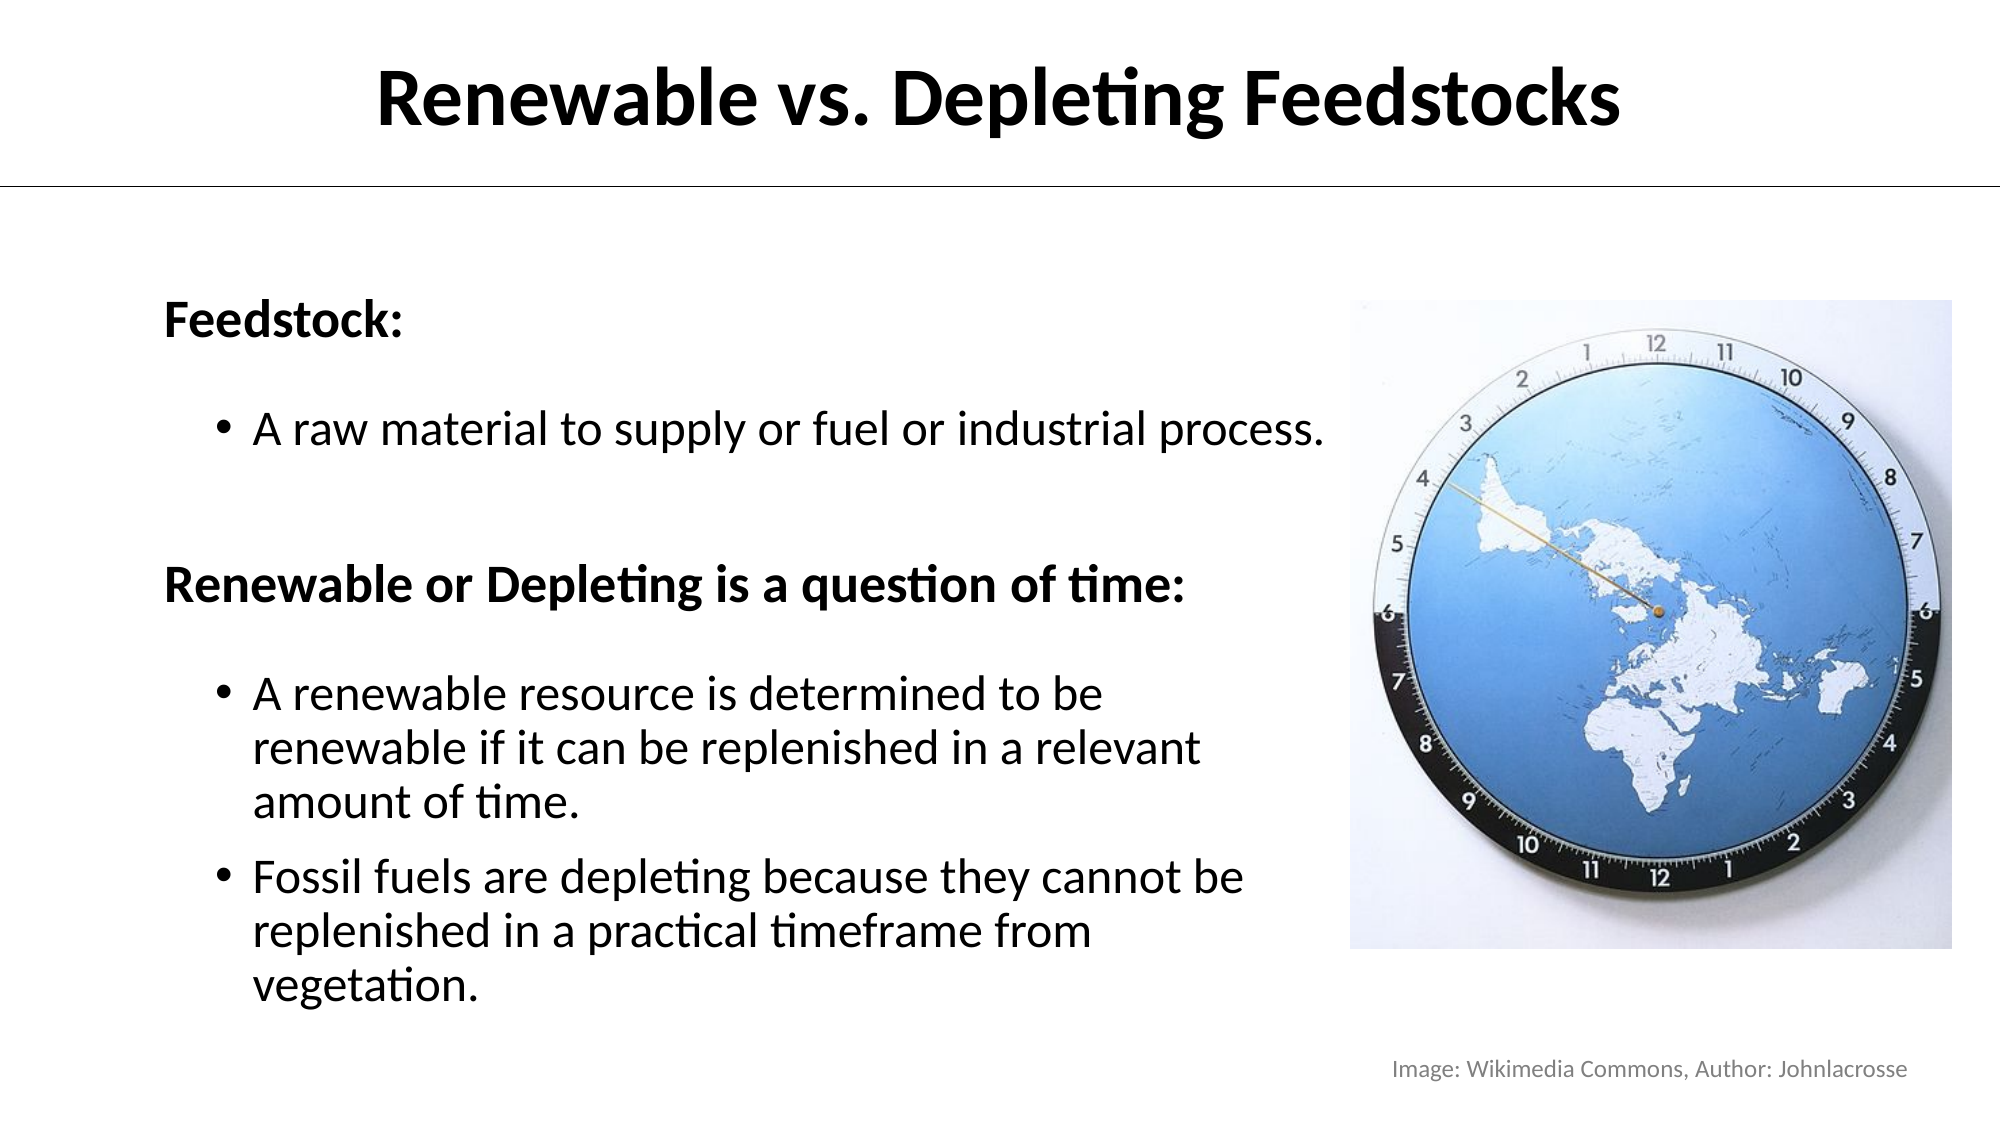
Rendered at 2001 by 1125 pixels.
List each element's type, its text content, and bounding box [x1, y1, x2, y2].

list Feedstock: A raw material to supply or fuel or industrial process. Renewable or Depleting is a question of time: A renewable resource is determined to be renewable if it can be replenished in a relevant amount of time. Fossil fuels are depleting because they cannot be replenished in a practical timeframe from vegetation. [149, 283, 1343, 1020]
title Renewable vs. Depleting Feedstocks [348, 0, 1651, 186]
text_box Image: Wikimedia Commons, Author: Johnlacrosse [1377, 1045, 1925, 1091]
picture [1349, 300, 1952, 949]
title Renewable vs. Depleting Feedstocks [348, 187, 1651, 194]
